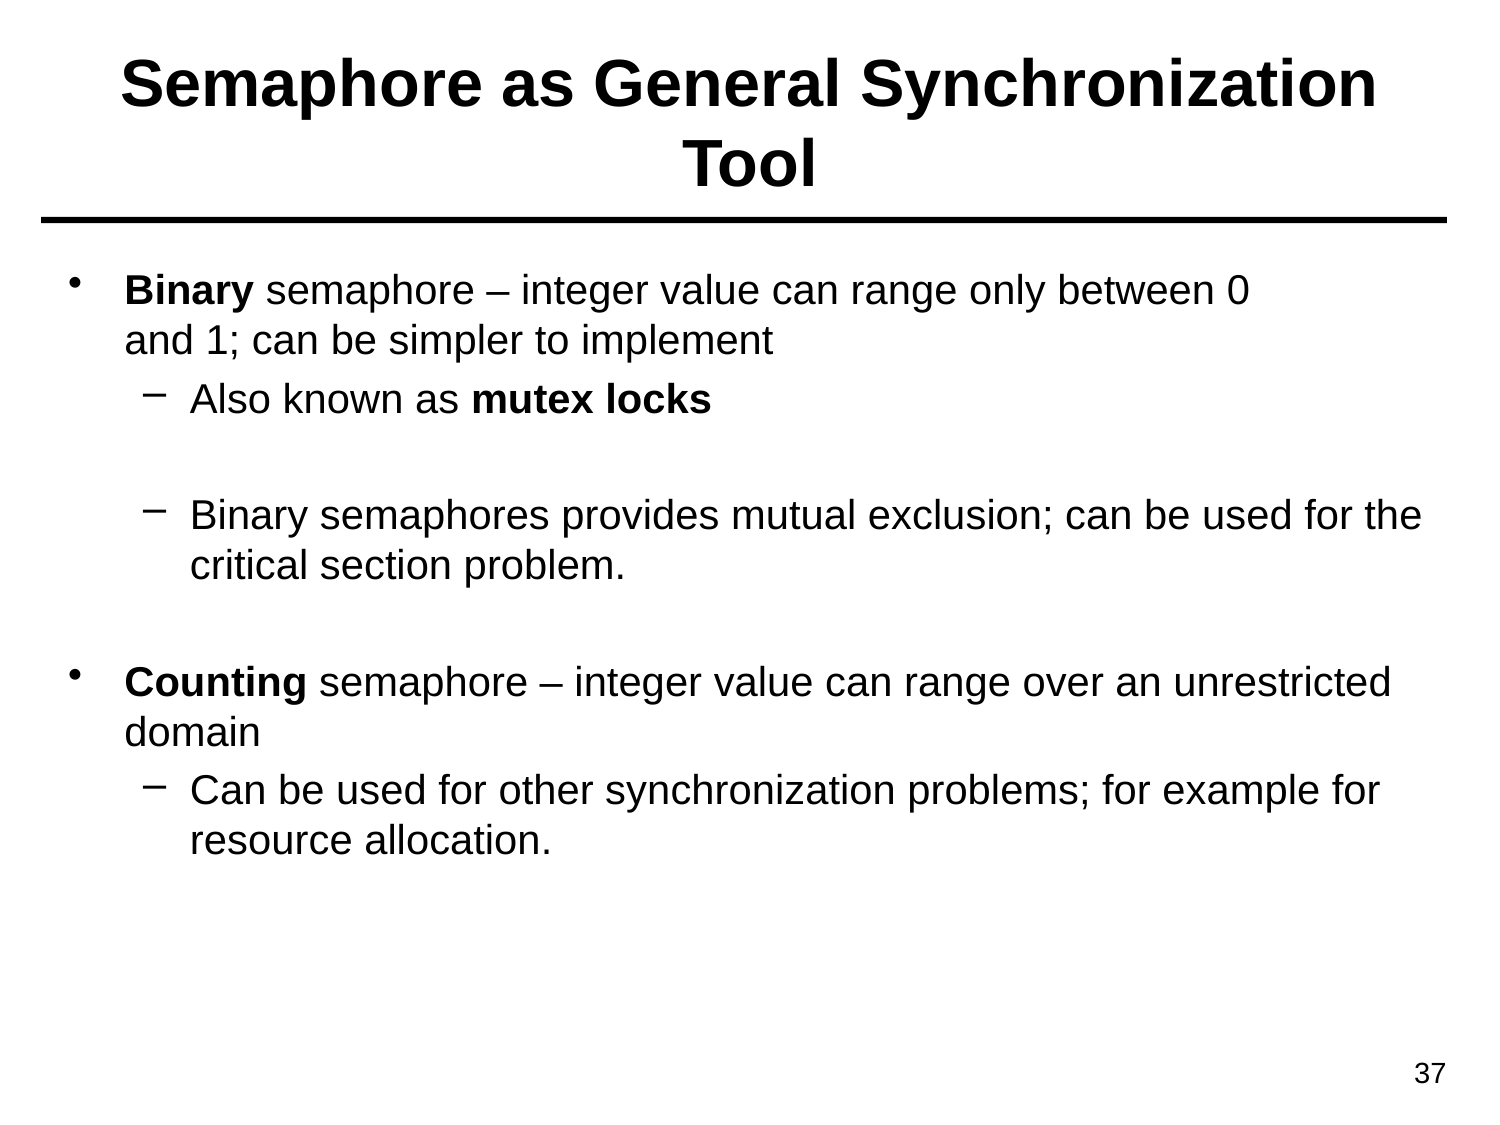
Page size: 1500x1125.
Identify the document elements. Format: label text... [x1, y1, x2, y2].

list Binary semaphore – integer value can range only between 0 and 1; can be simpler to implement Also known as mutex locks Binary semaphores provides mutual exclusion; can be used for the critical section problem. Counting semaphore – integer value can range over an unrestricted domain Can be used for other synchronization problems; for example for resource allocation. [53, 255, 1447, 1024]
slide_number 37 [1304, 1046, 1462, 1098]
title Semaphore as General Synchronization Tool [53, 26, 1447, 214]
